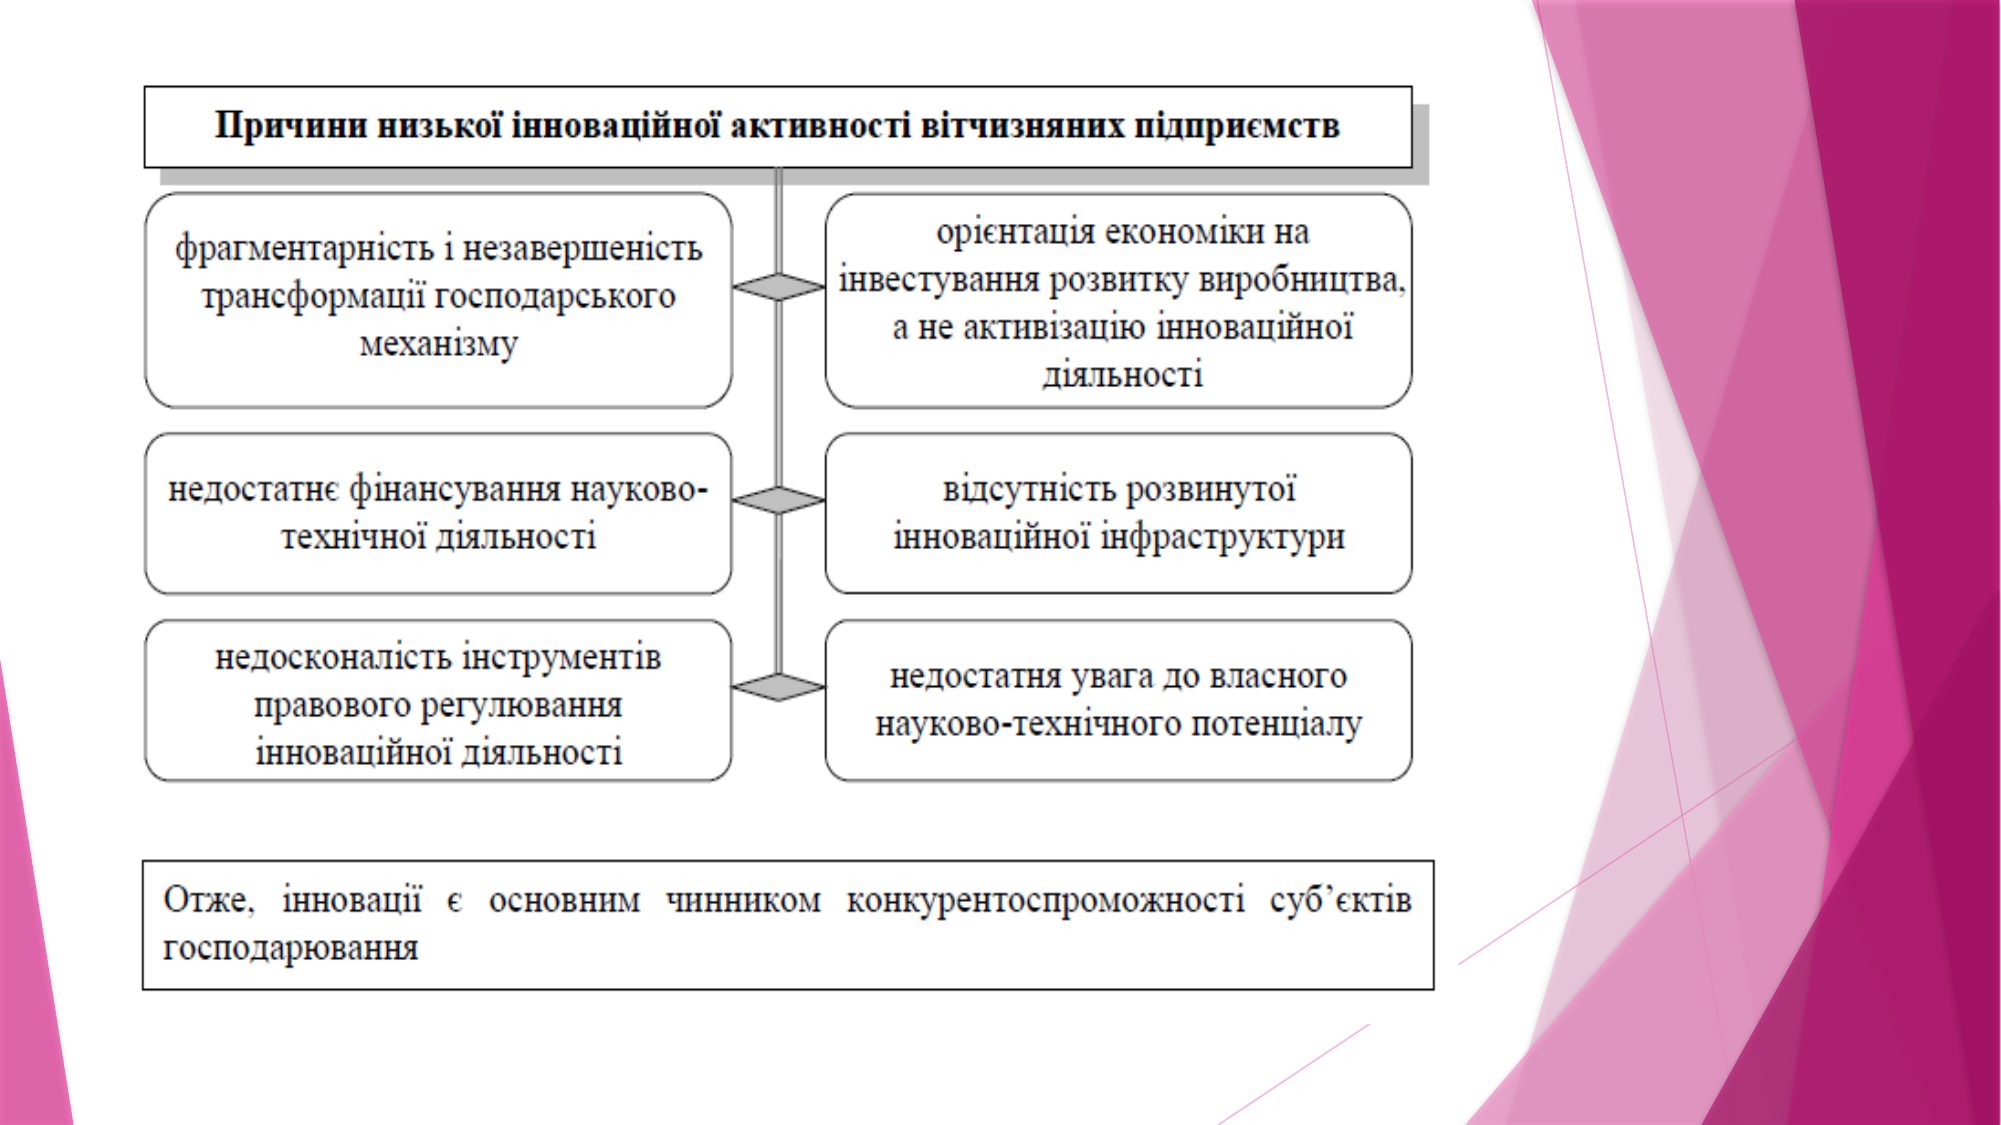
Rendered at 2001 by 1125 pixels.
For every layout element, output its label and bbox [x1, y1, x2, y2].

picture [124, 64, 1459, 1024]
